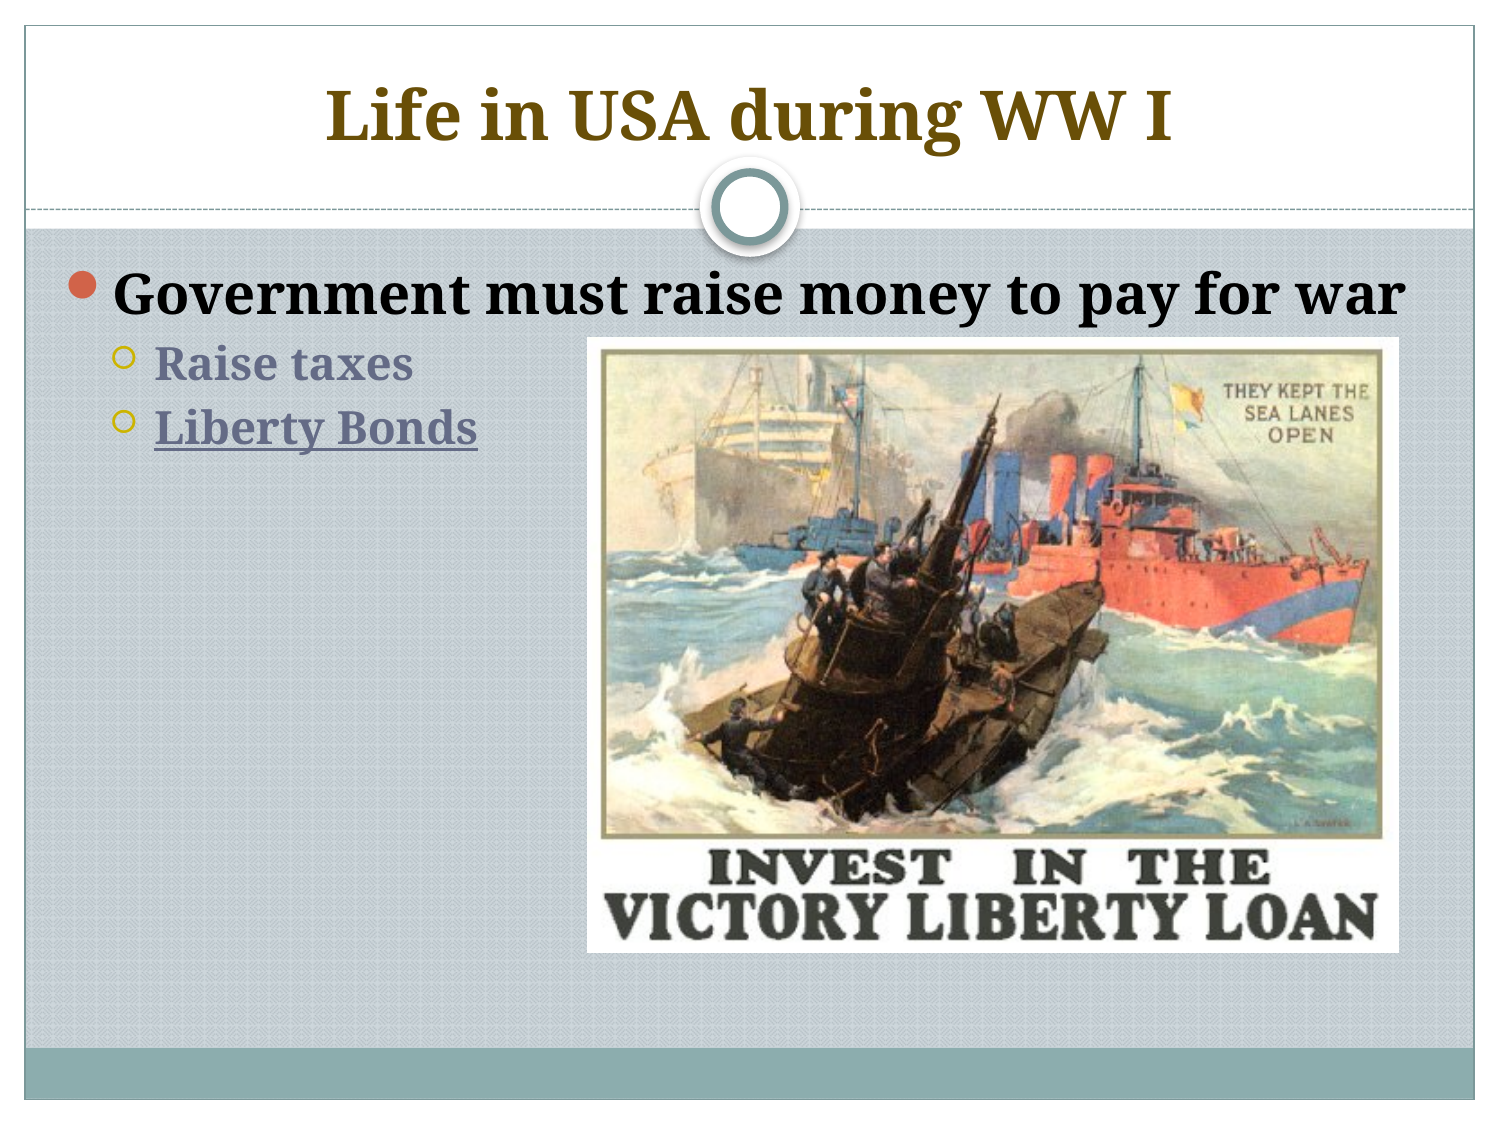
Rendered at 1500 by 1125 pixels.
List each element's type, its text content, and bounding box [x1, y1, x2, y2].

picture [587, 337, 1399, 954]
list Government must raise money to pay for war Raise taxes Liberty Bonds [49, 250, 1445, 1001]
title Life in USA during WW I [49, 37, 1450, 163]
